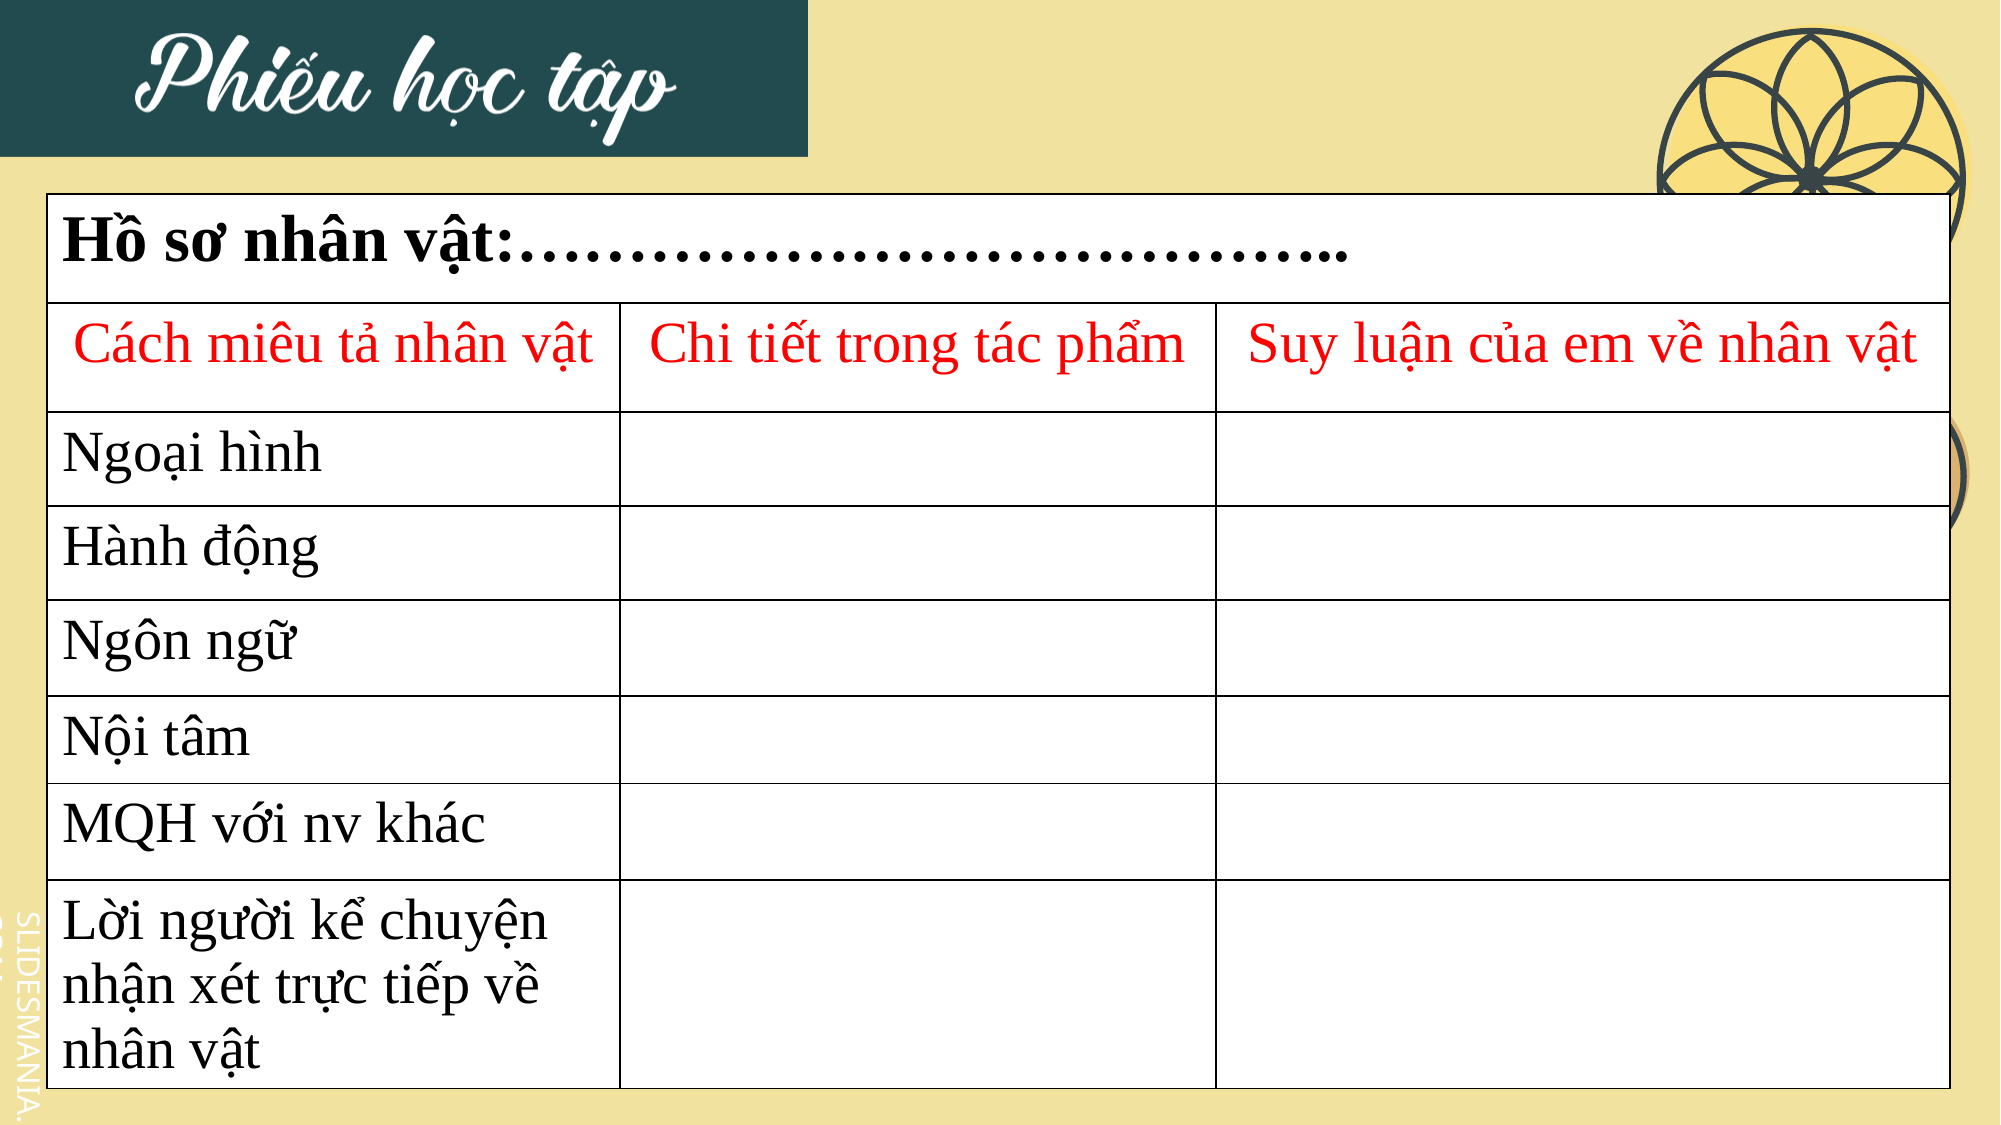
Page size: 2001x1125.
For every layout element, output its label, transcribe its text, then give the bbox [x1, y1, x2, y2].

table_cell Ngôn ngữ [48, 601, 619, 695]
table_cell [621, 697, 1215, 783]
table_cell [1217, 507, 1949, 599]
table_cell [1217, 784, 1949, 879]
table_header Hồ sơ nhân vật:……………………………….. [48, 195, 1949, 302]
table_cell Suy luận của em về nhân vật [1217, 304, 1949, 411]
table_cell Lời người kể chuyện nhận xét trực tiếp về nhân vật [48, 881, 619, 1088]
table_cell [1217, 413, 1949, 505]
table_cell Chi tiết trong tác phẩm [621, 304, 1215, 411]
table_cell Nội tâm [48, 697, 619, 783]
table_cell [621, 881, 1215, 1088]
table_cell MQH với nv khác [48, 784, 619, 879]
table_cell [621, 601, 1215, 695]
table_cell [621, 413, 1215, 505]
table_cell [1217, 697, 1949, 783]
table_cell Ngoại hình [48, 413, 619, 505]
table_cell [1217, 601, 1949, 695]
table_cell [1217, 881, 1949, 1088]
picture [0, 0, 809, 195]
table_cell [621, 507, 1215, 599]
table_cell Cách miêu tả nhân vật [48, 304, 619, 411]
table_cell [621, 784, 1215, 879]
table_cell Hành động [48, 507, 619, 599]
